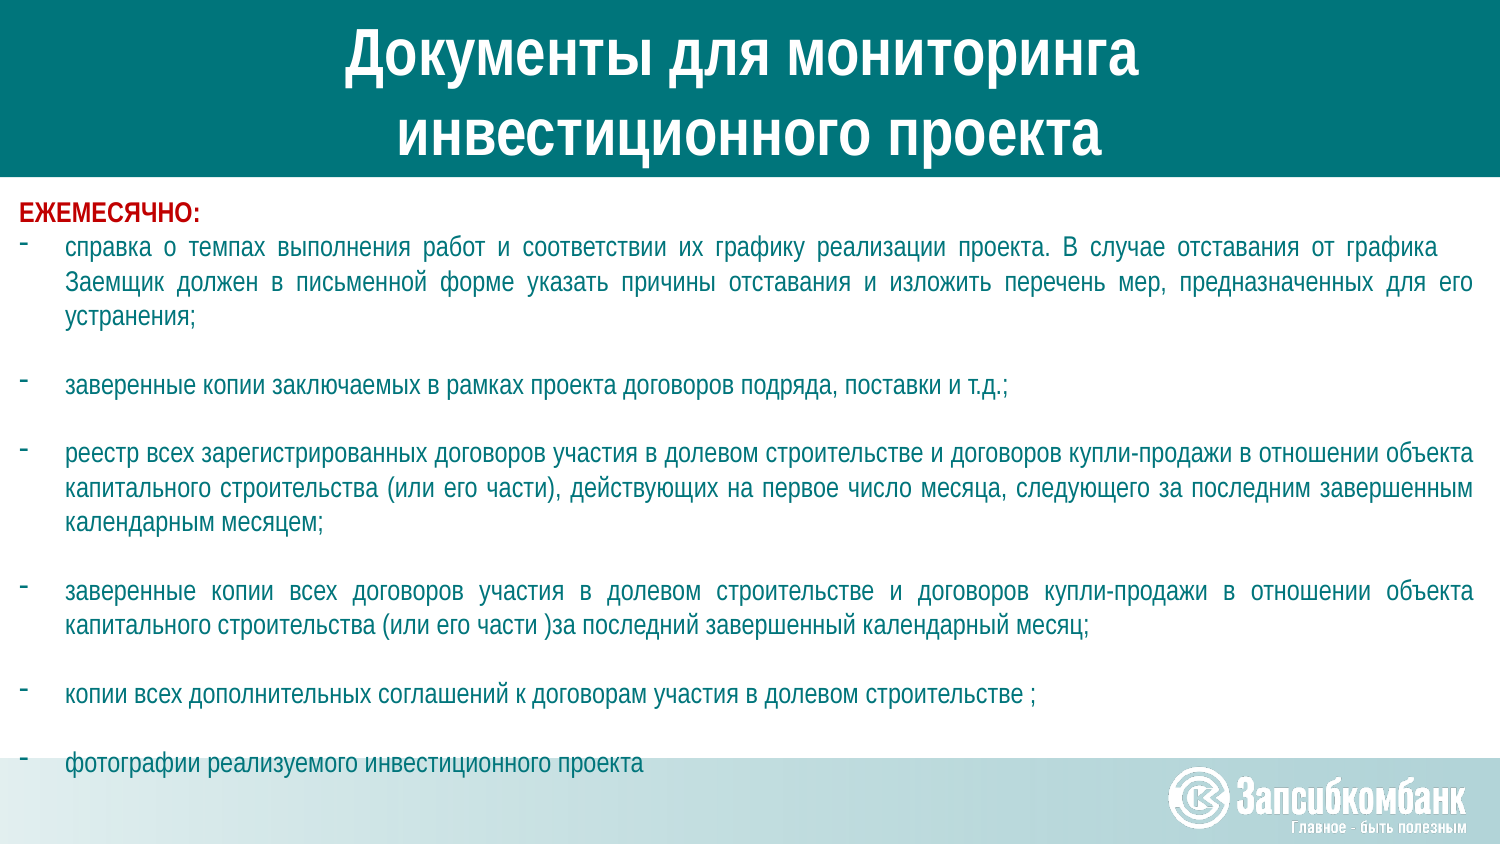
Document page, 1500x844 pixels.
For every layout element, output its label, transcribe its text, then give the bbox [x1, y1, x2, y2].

text_box Документы для мониторинга инвестиционного проекта [0, 0, 1500, 178]
text_box [0, 758, 1129, 844]
picture [1009, 14, 1448, 105]
text_box Ежемесячно: справка о темпах выполнения работ и соответствии их графику реализации проекта. В случае отставания от графика Заемщик должен в письменной форме указать причины отставания и изложить перечень мер, предназначенных для его устранения; заверенные копии заключаемых в рамках проекта договоров подряда, поставки и т.д.; реестр всех зарегистрированных договоров участия в долевом строительстве и договоров купли-продажи в отношении объекта капитального строительства (или его части), действующих на первое число месяца, следующего за последним завершенным календарным месяцем; заверенные копии всех договоров участия в долевом строительстве и договоров купли-продажи в отношении объекта капитального строительства (или его части )за последний завершенный календарный месяц; копии всех дополнительных соглашений к договорам участия в долевом строительстве ; фотографии реализуемого инвестиционного проекта [19, 193, 1476, 779]
picture [1134, 751, 1500, 844]
